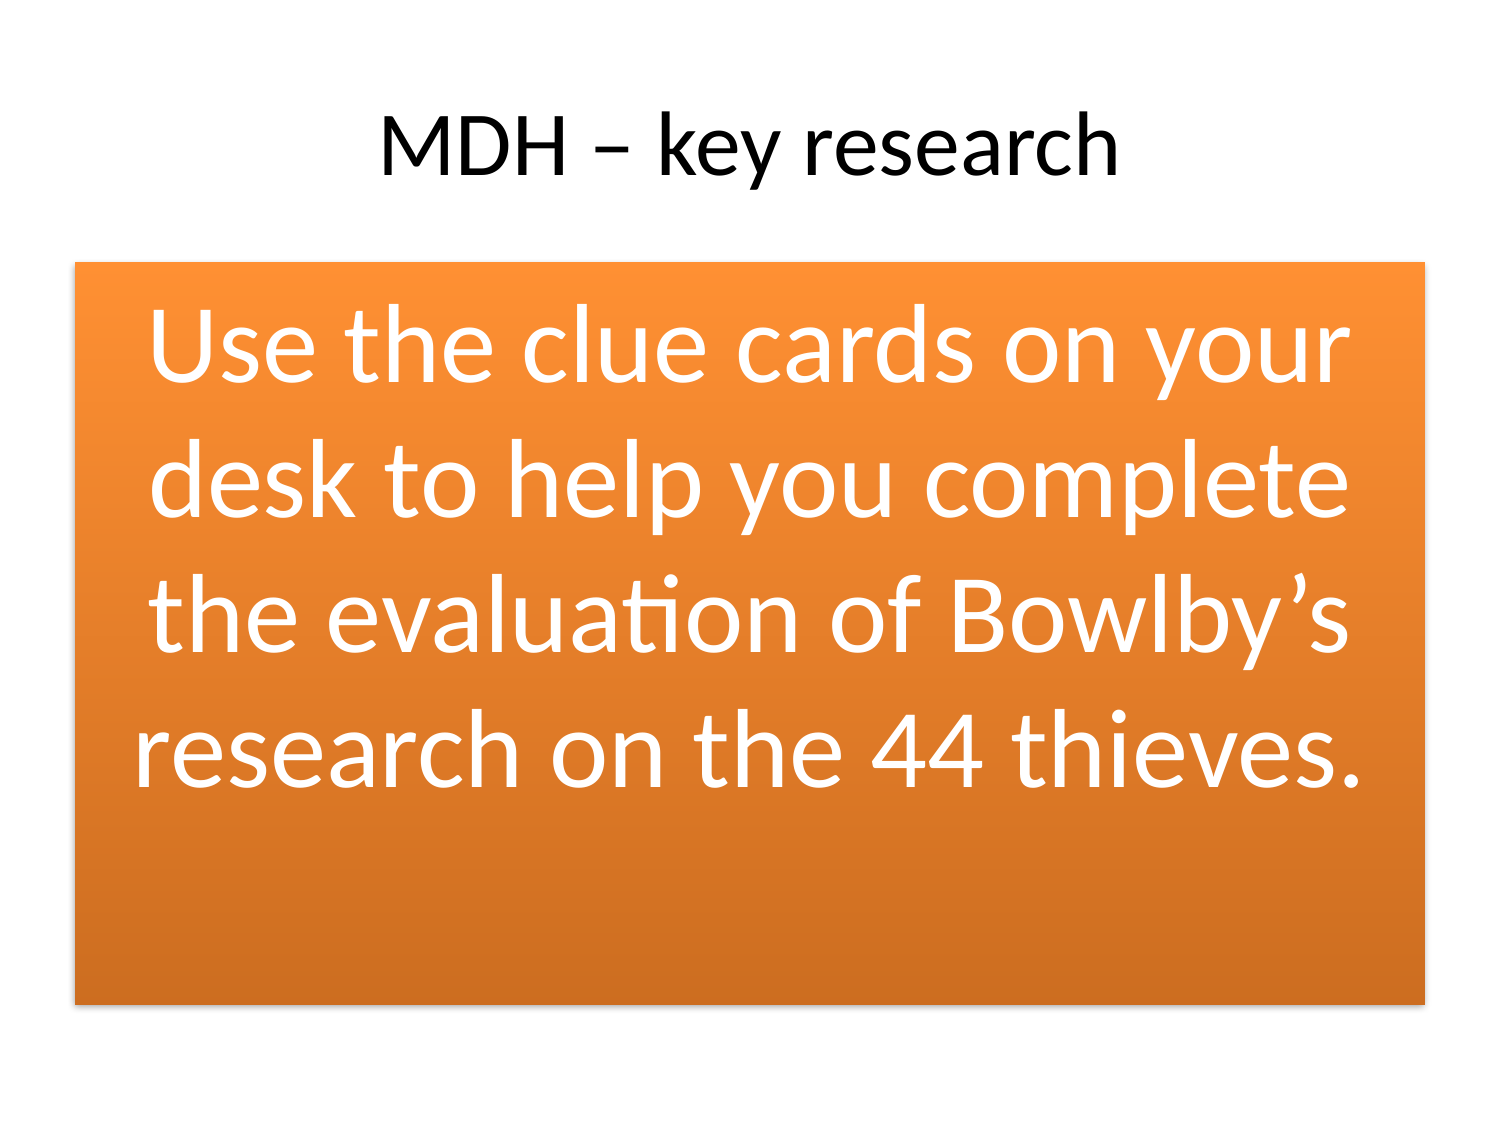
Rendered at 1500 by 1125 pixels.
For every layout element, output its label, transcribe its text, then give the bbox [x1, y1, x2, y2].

list Use the clue cards on your desk to help you complete the evaluation of Bowlby’s research on the 44 thieves. [75, 262, 1425, 1005]
title MDH – key research [75, 45, 1425, 233]
